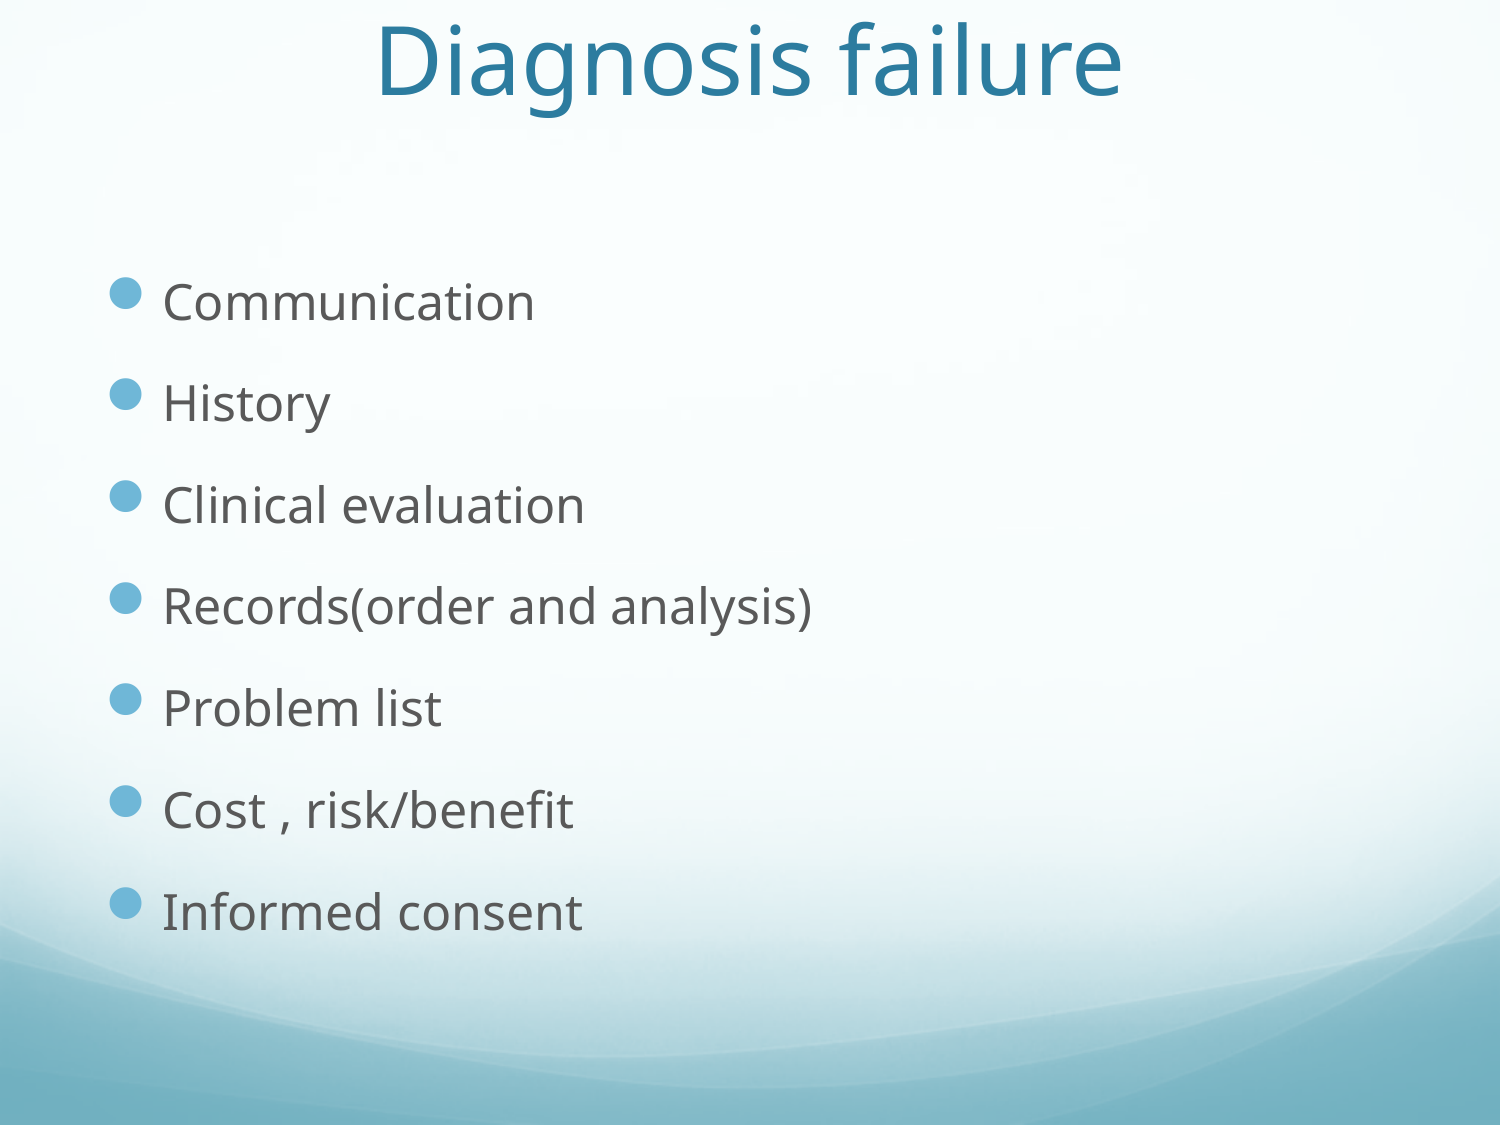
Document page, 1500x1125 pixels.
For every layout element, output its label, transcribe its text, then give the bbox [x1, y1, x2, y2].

title Diagnosis failure [90, 17, 1410, 237]
list Communication History Clinical evaluation Records(order and analysis) Problem list Cost , risk/benefit Informed consent [90, 262, 1410, 975]
